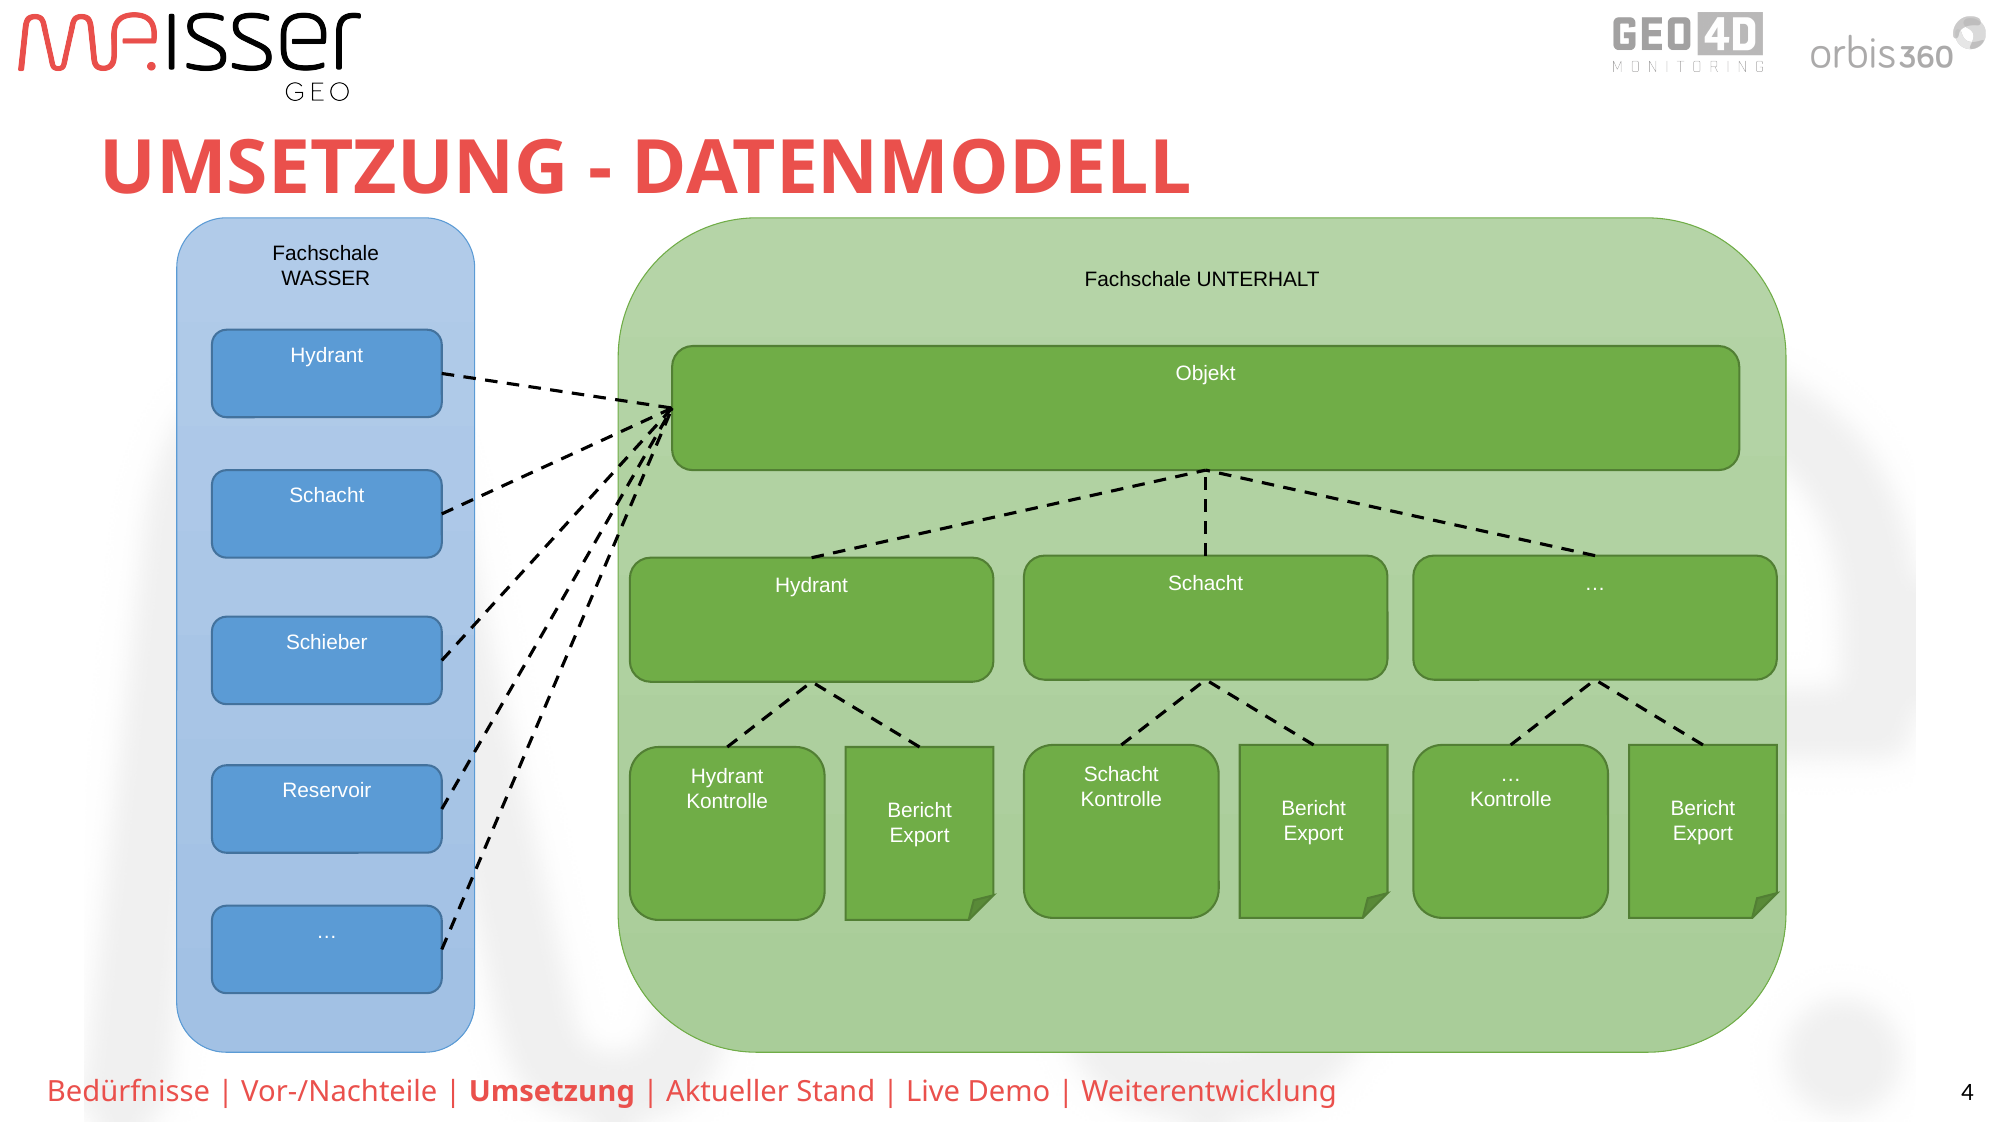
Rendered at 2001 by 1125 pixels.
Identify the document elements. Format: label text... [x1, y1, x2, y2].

title UMSETZUNG - DATENMODELL [84, 112, 1916, 218]
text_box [441, 373, 673, 950]
picture [18, 12, 361, 101]
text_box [618, 217, 1786, 1053]
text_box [176, 217, 475, 1053]
list Bedürfnisse | Vor-/Nachteile | Umsetzung | Aktueller Stand | Live Demo | Weiterentwicklung [31, 1052, 1892, 1116]
